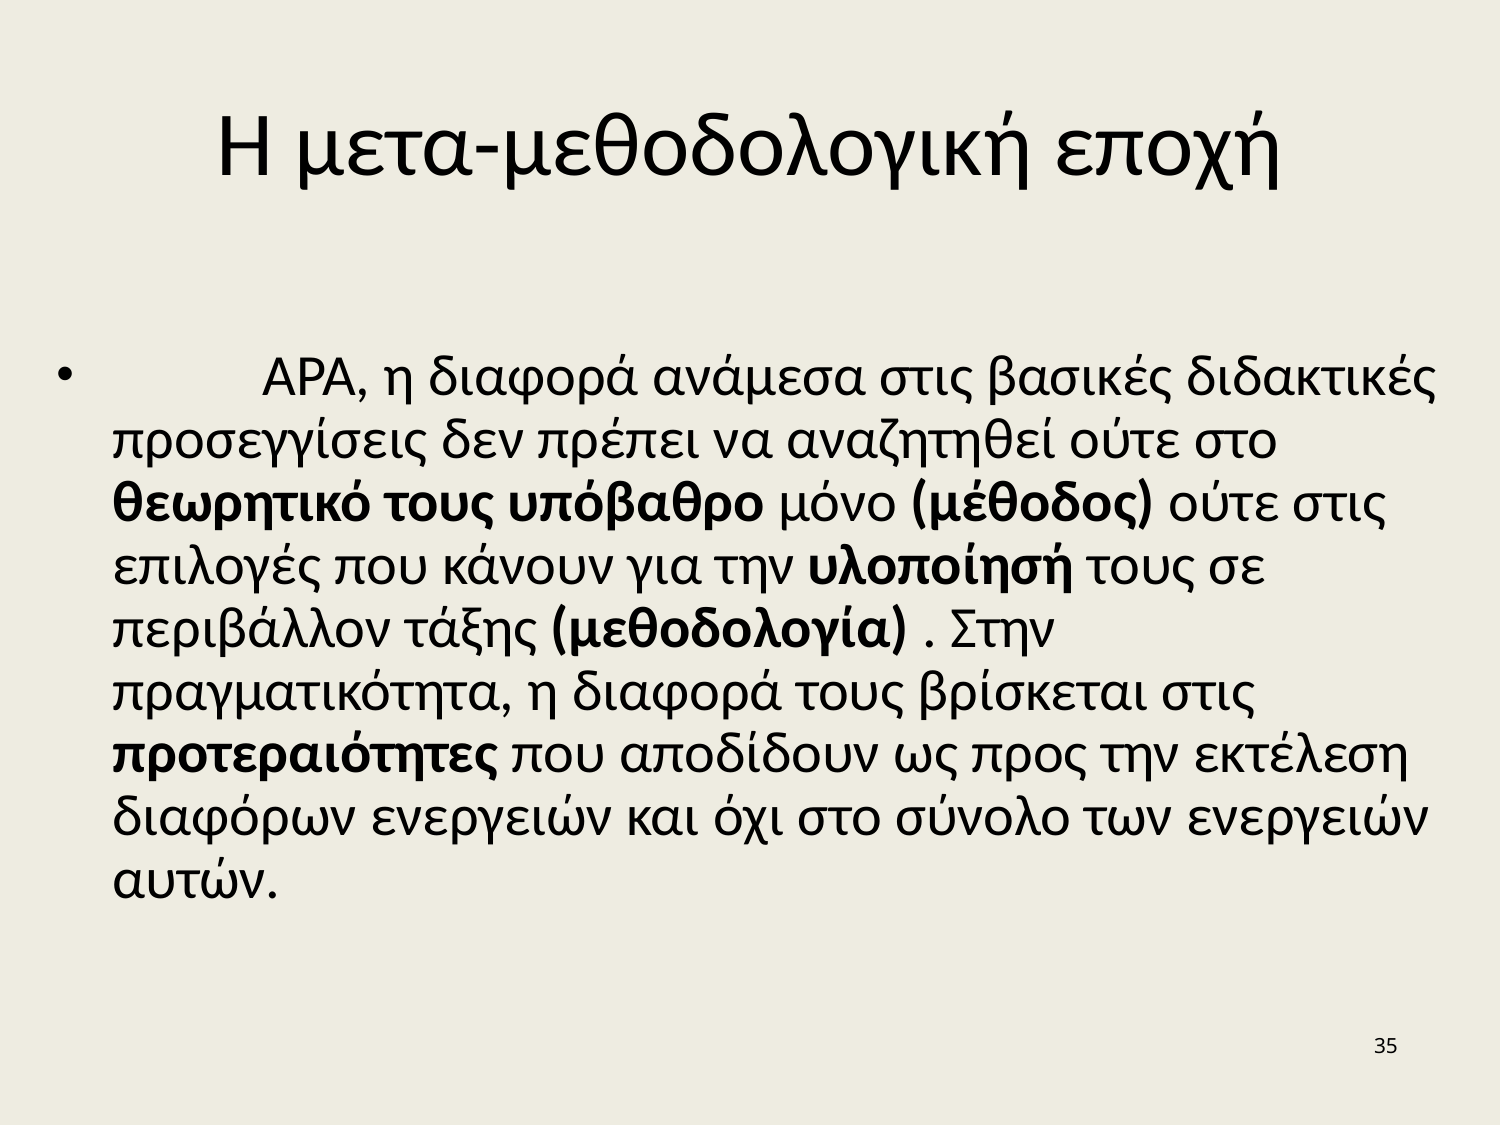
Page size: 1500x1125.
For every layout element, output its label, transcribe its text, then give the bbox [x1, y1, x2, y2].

text_box 35 [1099, 1047, 1413, 1100]
title H μετα-μεθοδολογική εποχή [75, 45, 1425, 233]
list ΑΡΑ, η διαφορά ανάμεσα στις βασικές διδακτικές προσεγγίσεις δεν πρέπει να αναζητηθεί ούτε στο θεωρητικό τους υπόβαθρο μόνο (μέθοδος) ούτε στις επιλογές που κάνουν για την υλοποίησή τους σε περιβάλλον τάξης (μεθοδολογία) . Στην πραγματικότητα, η διαφορά τους βρίσκεται στις προτεραιότητες που αποδίδουν ως προς την εκτέλεση διαφόρων ενεργειών και όχι στο σύνολο των ενεργειών αυτών. [41, 338, 1454, 1047]
